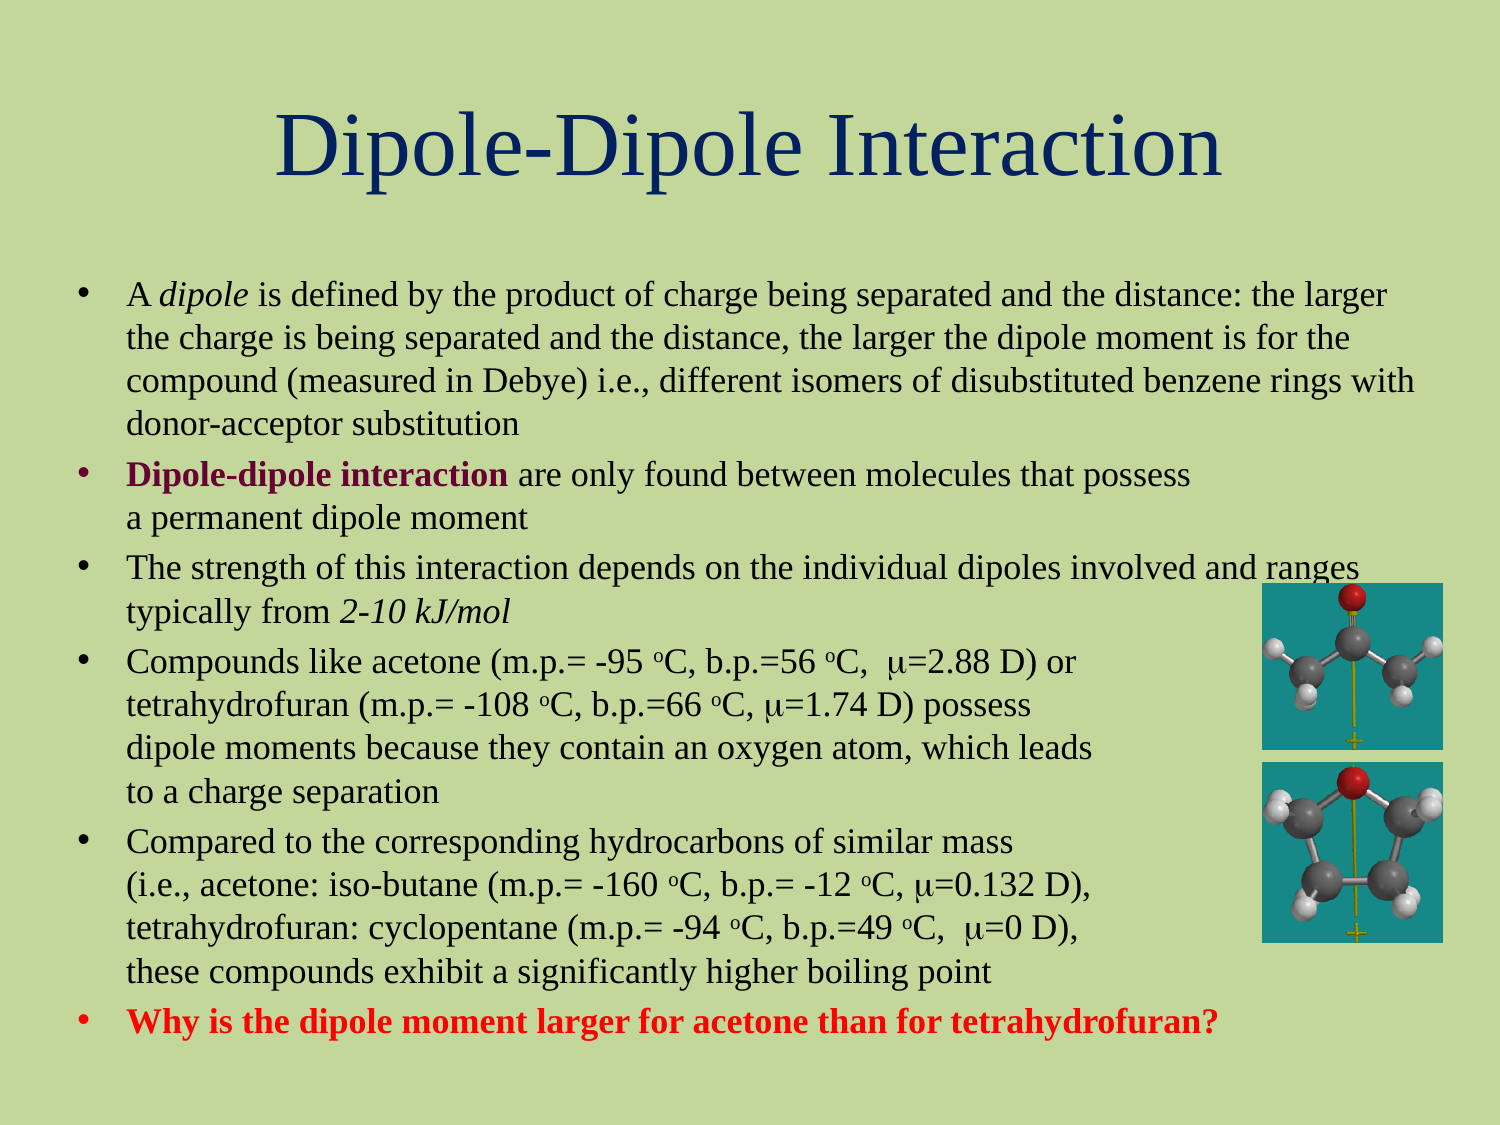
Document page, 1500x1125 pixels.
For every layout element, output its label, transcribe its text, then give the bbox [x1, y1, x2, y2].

title Dipole-Dipole Interaction [75, 45, 1425, 233]
picture [1262, 583, 1443, 751]
picture [1262, 762, 1444, 944]
list A dipole is defined by the product of charge being separated and the distance: the larger the charge is being separated and the distance, the larger the dipole moment is for the compound (measured in Debye) i.e., different isomers of disubstituted benzene rings with donor-acceptor substitution Dipole-dipole interaction are only found between molecules that possess a permanent dipole moment The strength of this interaction depends on the individual dipoles involved and ranges typically from 2-10 kJ/mol Compounds like acetone (m.p.= -95 oC, b.p.=56 oC, m=2.88 D) or tetrahydrofuran (m.p.= -108 oC, b.p.=66 oC, m=1.74 D) possess dipole moments because they contain an oxygen atom, which leads to a charge separation Compared to the corresponding hydrocarbons of similar mass (i.e., acetone: iso-butane (m.p.= -160 oC, b.p.= -12 oC, m=0.132 D), tetrahydrofuran: cyclopentane (m.p.= -94 oC, b.p.=49 oC, m=0 D), these compounds exhibit a significantly higher boiling point Why is the dipole moment larger for acetone than for tetrahydrofuran? [62, 262, 1438, 1050]
